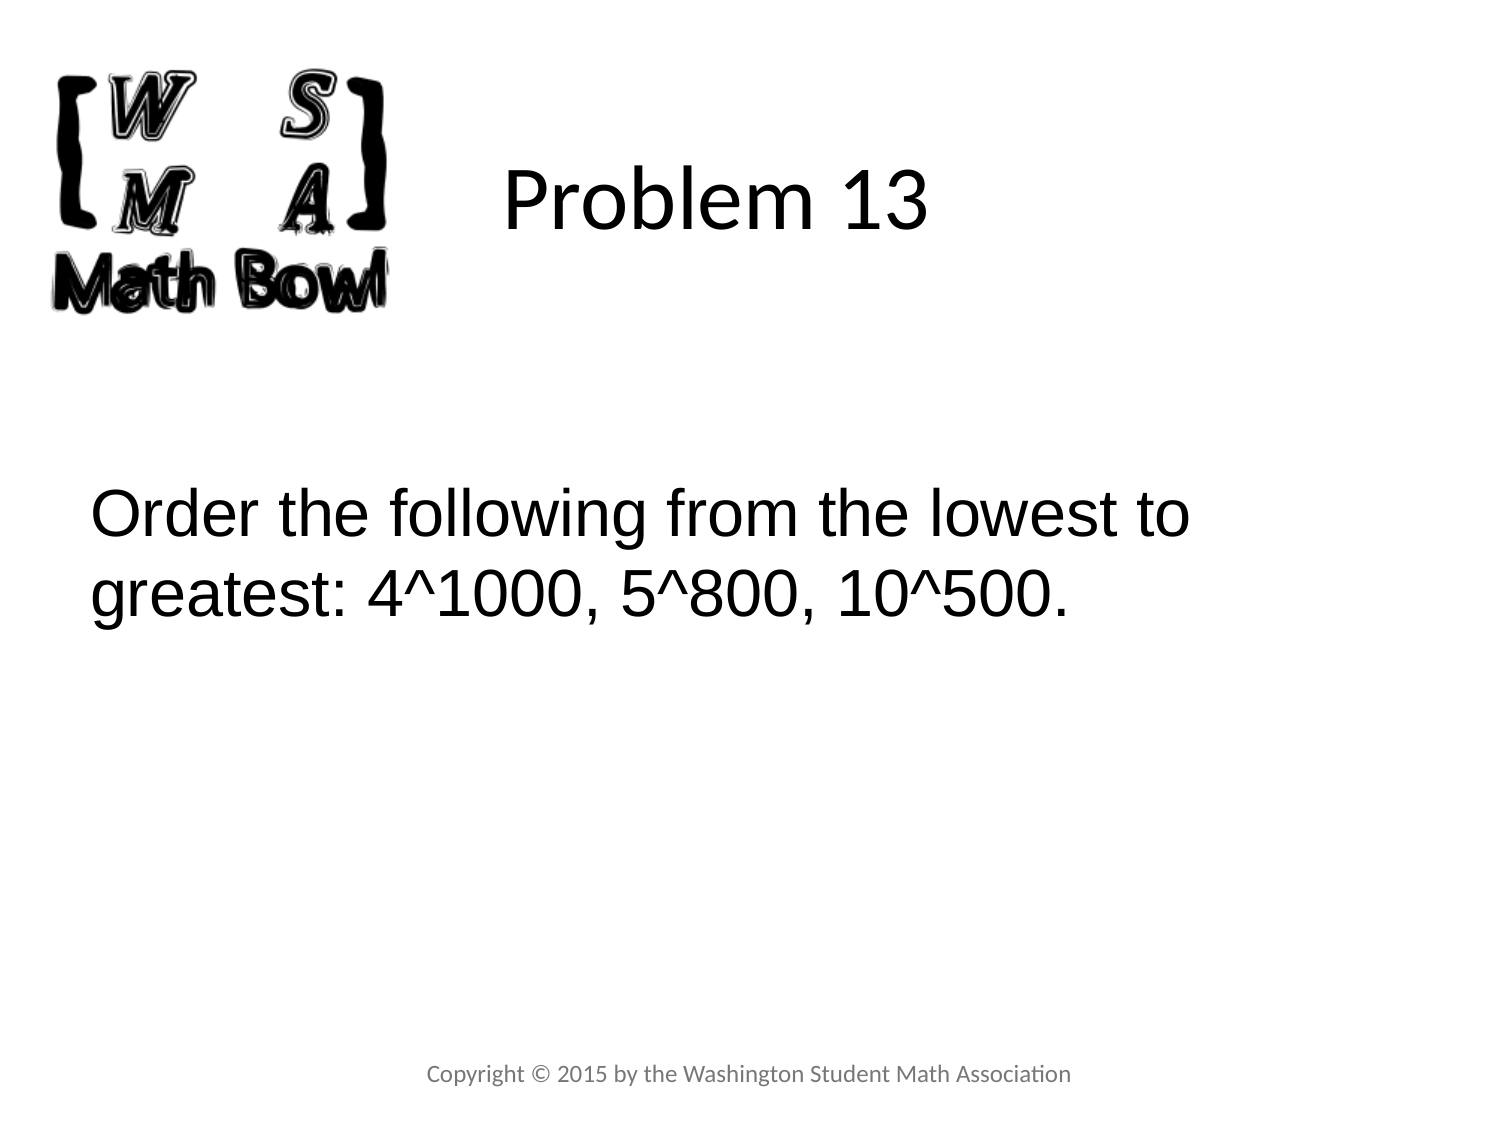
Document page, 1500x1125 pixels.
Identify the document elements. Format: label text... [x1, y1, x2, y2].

title Problem 13 [487, 99, 1400, 287]
text_box Copyright © 2015 by the Washington Student Math Association [374, 1050, 1125, 1096]
picture [48, 62, 401, 324]
list Order the following from the lowest to greatest: 4^1000, 5^800, 10^500. [75, 462, 1425, 950]
